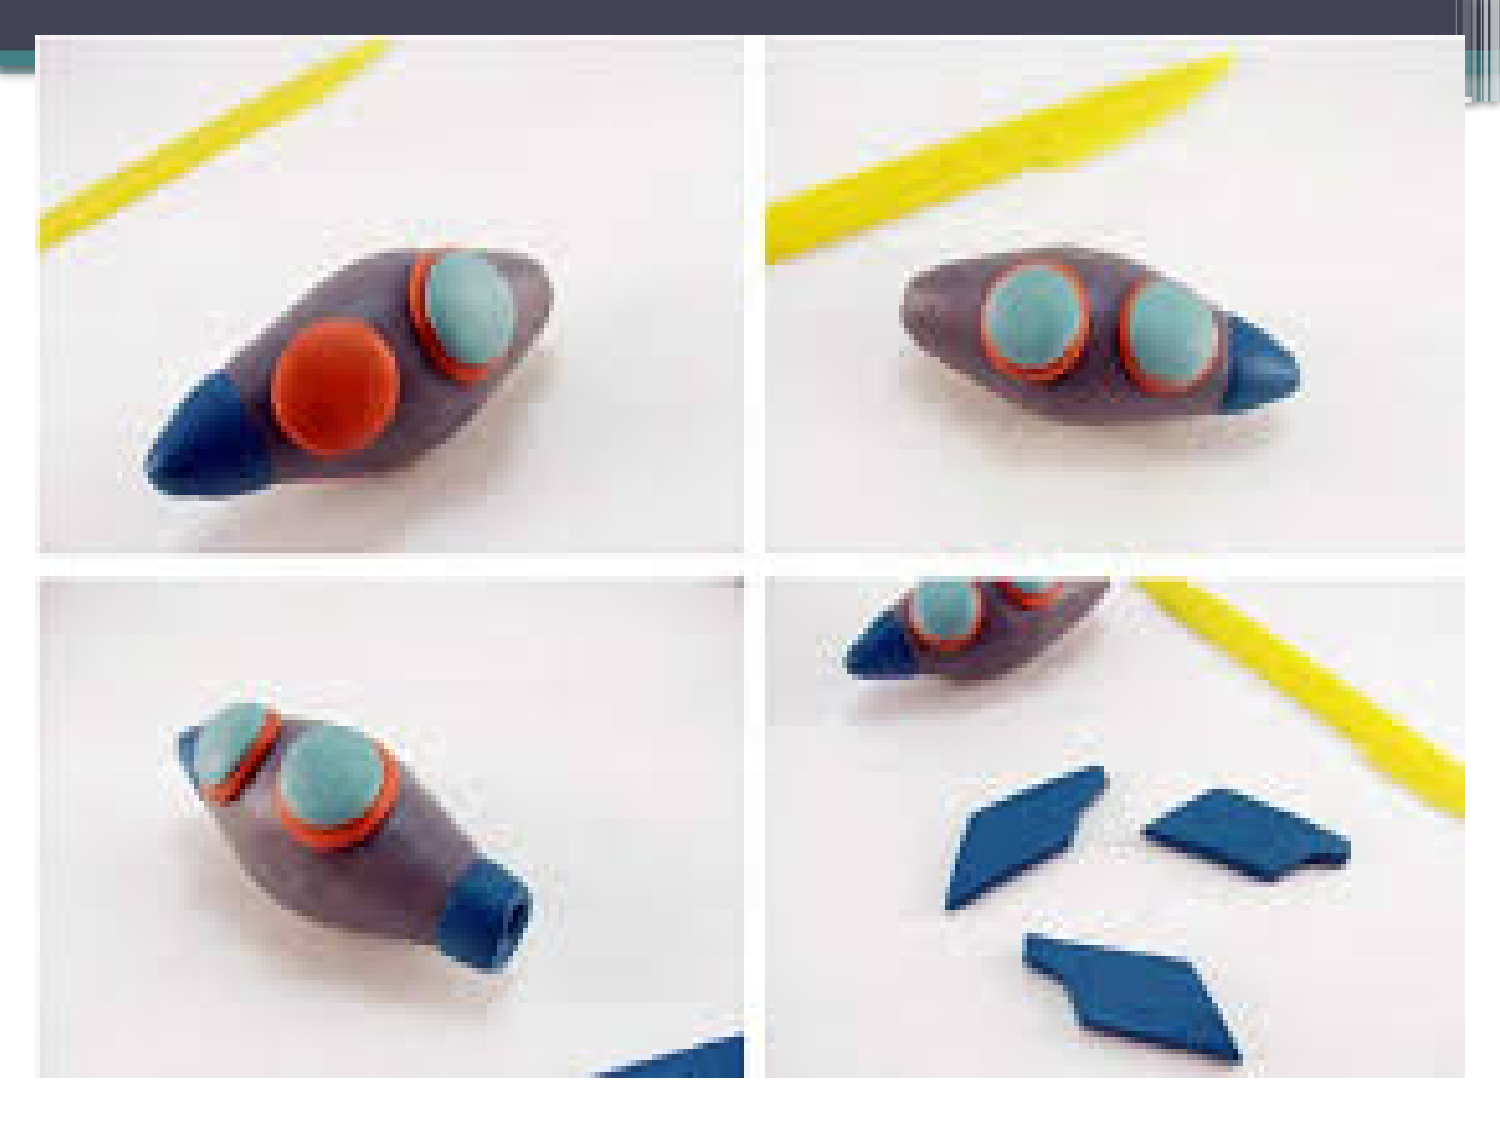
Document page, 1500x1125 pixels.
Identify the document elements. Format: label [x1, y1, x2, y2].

list [34, 34, 1466, 1079]
